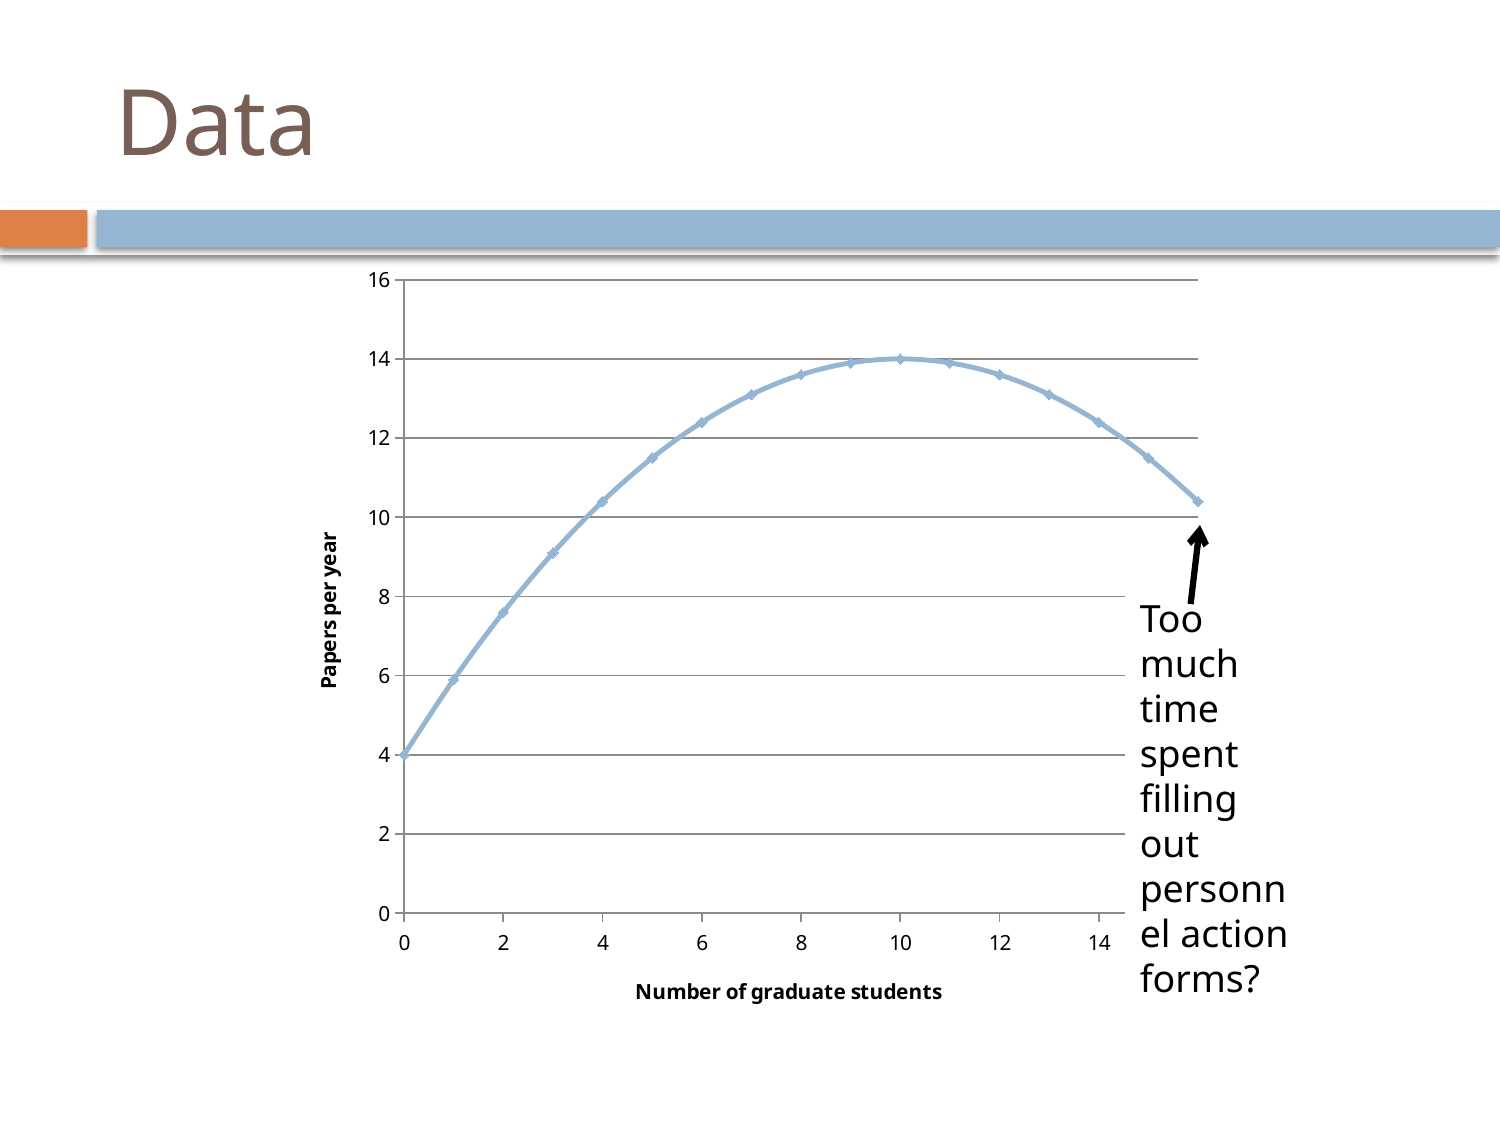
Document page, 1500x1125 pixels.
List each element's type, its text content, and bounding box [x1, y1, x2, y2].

chart [280, 249, 1229, 1038]
text_box Too much time spent filling out personnel action forms? [1234, 587, 1313, 1008]
title Data [100, 37, 1438, 200]
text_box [1190, 524, 1201, 605]
